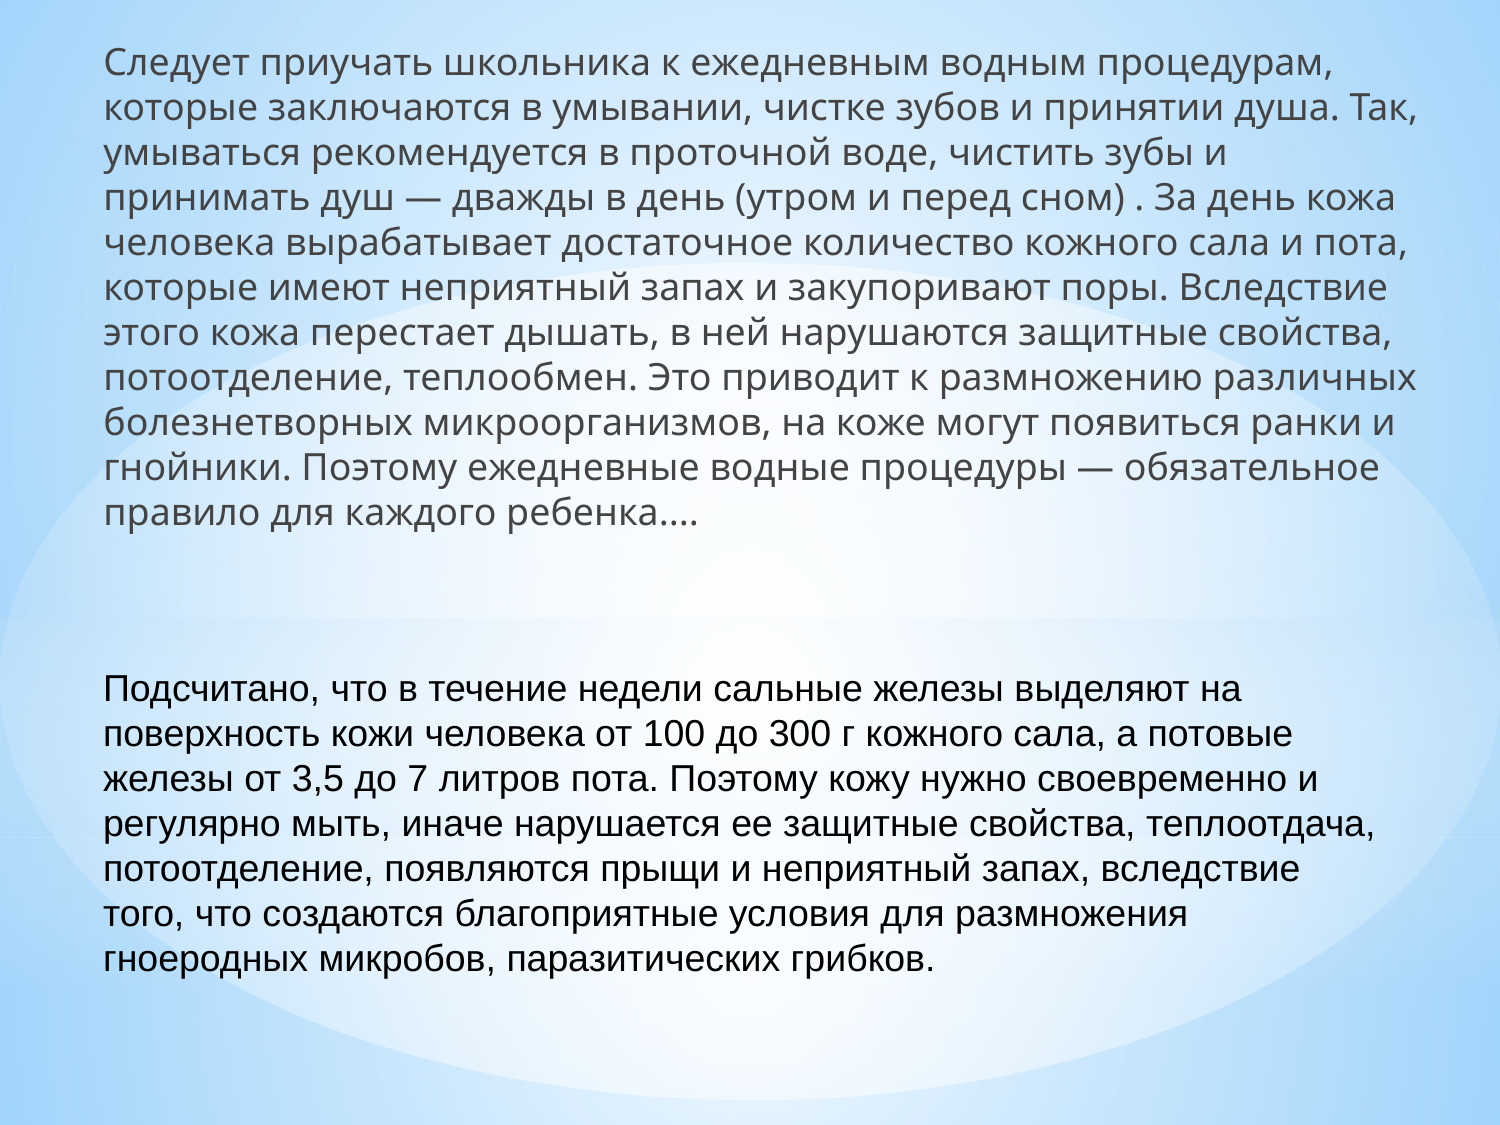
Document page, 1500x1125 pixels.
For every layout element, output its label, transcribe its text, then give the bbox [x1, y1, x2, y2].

text_box Следует приучать школьника к ежедневным водным процедурам, которые заключаются в умывании, чистке зубов и принятии душа. Так, умываться рекомендуется в проточной воде, чистить зубы и принимать душ — дважды в день (утром и перед сном) . За день кожа человека вырабатывает достаточное количество кожного сала и пота, которые имеют неприятный запах и закупоривают поры. Вследствие этого кожа перестает дышать, в ней нарушаются защитные свойства, потоотделение, теплообмен. Это приводит к размножению различных болезнетворных микроорганизмов, на коже могут появиться ранки и гнойники. Поэтому ежедневные водные процедуры — обязательное правило для каждого ребенка.... [88, 30, 1436, 541]
text_box Подсчитано, что в течение недели сальные железы выделяют на поверхность кожи человека от 100 до 300 г кожного сала, а потовые железы от 3,5 до 7 литров пота. Поэтому кожу нужно своевременно и регулярно мыть, иначе нарушается ее защитные свойства, теплоотдача, потоотделение, появляются прыщи и неприятный запах, вследствие того, что создаются благоприятные условия для размножения гноеродных микробов, паразитических грибков. [88, 656, 1400, 987]
